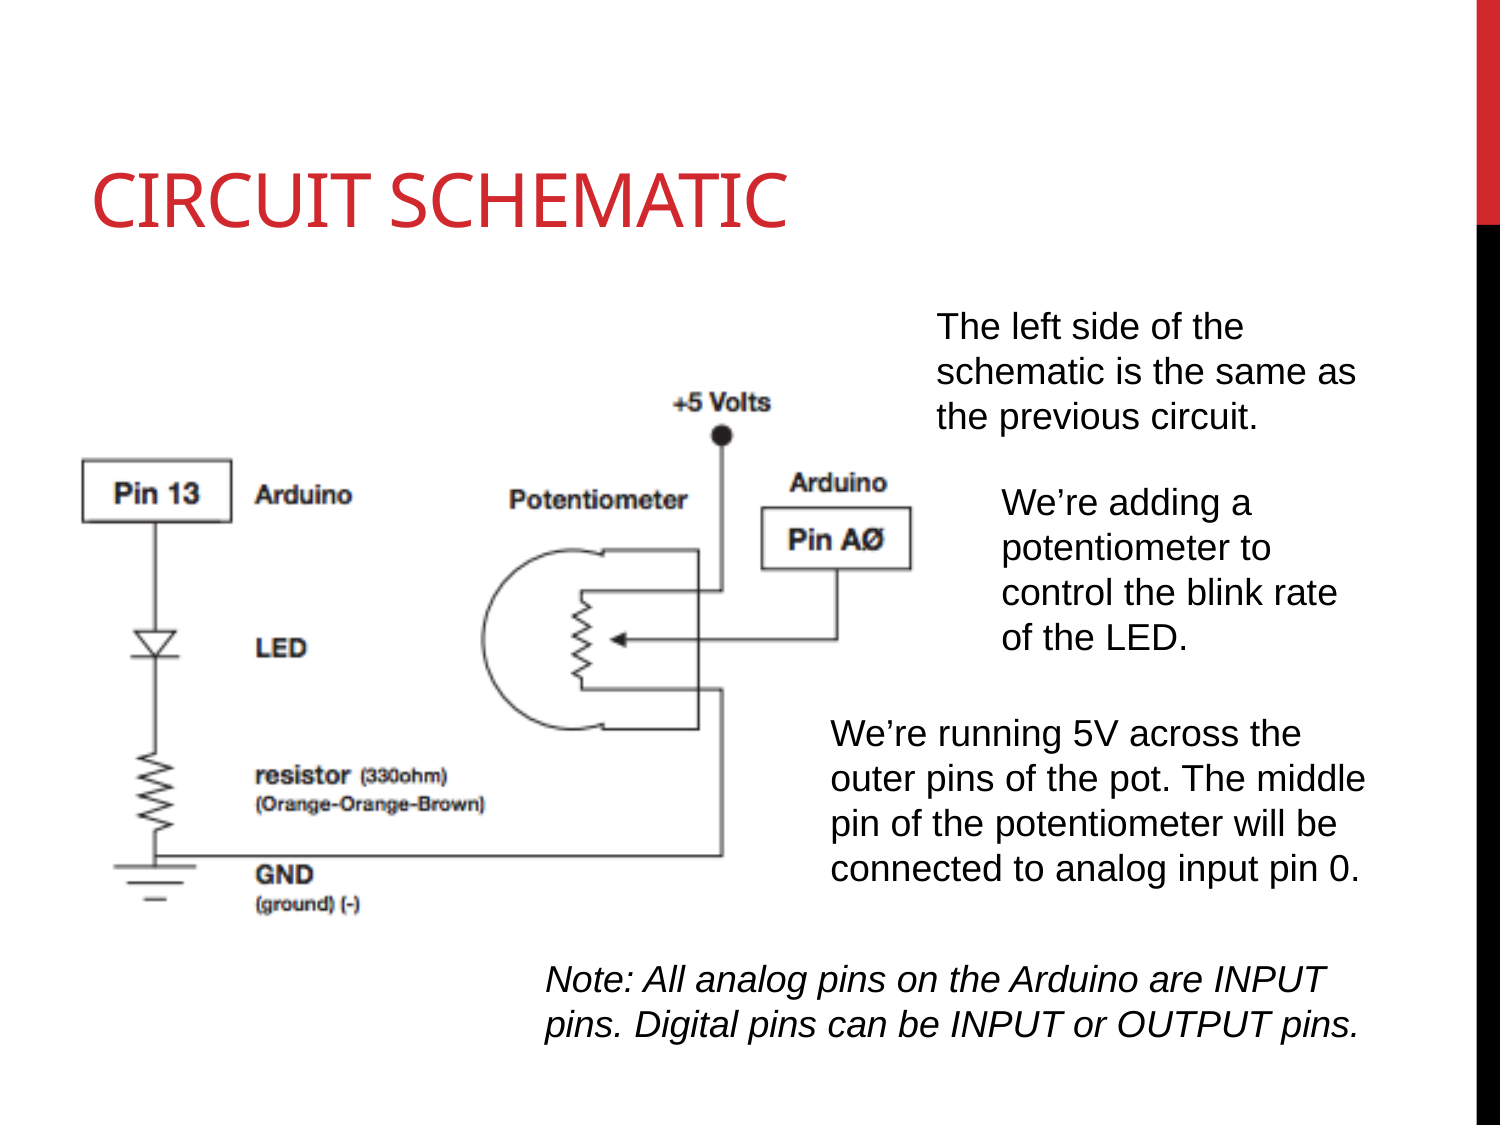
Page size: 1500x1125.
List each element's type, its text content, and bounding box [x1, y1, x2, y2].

picture [74, 321, 923, 948]
title Circuit schematic [75, 25, 1025, 250]
text_box The left side of the schematic is the same as the previous circuit. [921, 294, 1416, 445]
text_box Note: All analog pins on the Arduino are INPUT pins. Digital pins can be INPUT or OUTPUT pins. [530, 947, 1416, 1097]
text_box We’re adding a potentiometer to control the blink rate of the LED. [986, 470, 1385, 665]
text_box We’re running 5V across the outer pins of the pot. The middle pin of the potentiometer will be connected to analog input pin 0. [931, 701, 1385, 897]
